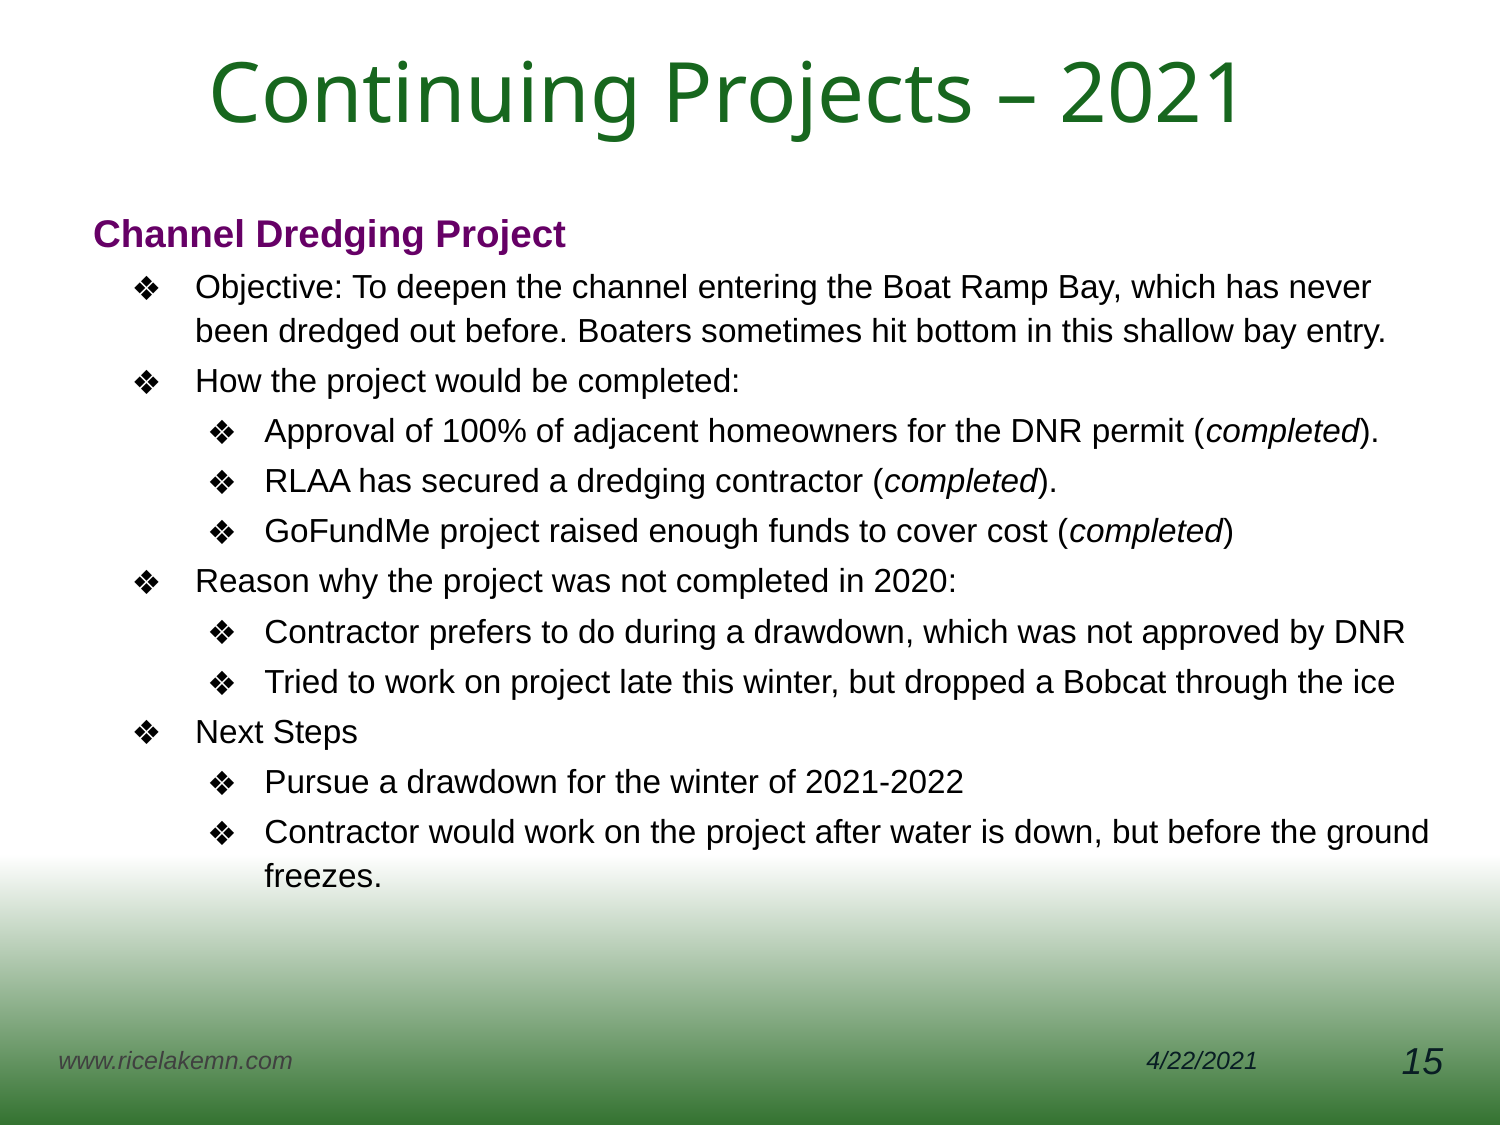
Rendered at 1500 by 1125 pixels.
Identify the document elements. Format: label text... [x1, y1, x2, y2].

footer www.ricelakemn.com [43, 1029, 838, 1090]
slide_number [923, 1029, 1274, 1090]
list Channel Dredging Project Objective: To deepen the channel entering the Boat Ramp Bay, which has never been dredged out before. Boaters sometimes hit bottom in this shallow bay entry. How the project would be completed: Approval of 100% of adjacent homeowners for the DNR permit (completed). RLAA has secured a dredging contractor (completed). GoFundMe project raised enough funds to cover cost (completed) Reason why the project was not completed in 2020: Contractor prefers to do during a drawdown, which was not approved by DNR Tried to work on project late this winter, but dropped a Bobcat through the ice Next Steps Pursue a drawdown for the winter of 2021-2022 Contractor would work on the project after water is down, but before the ground freezes. [42, 196, 1458, 1021]
slide_number 15 [1295, 1029, 1459, 1090]
title Continuing Projects – 2021 [62, 21, 1397, 147]
text_box [1074, 1024, 1425, 1103]
